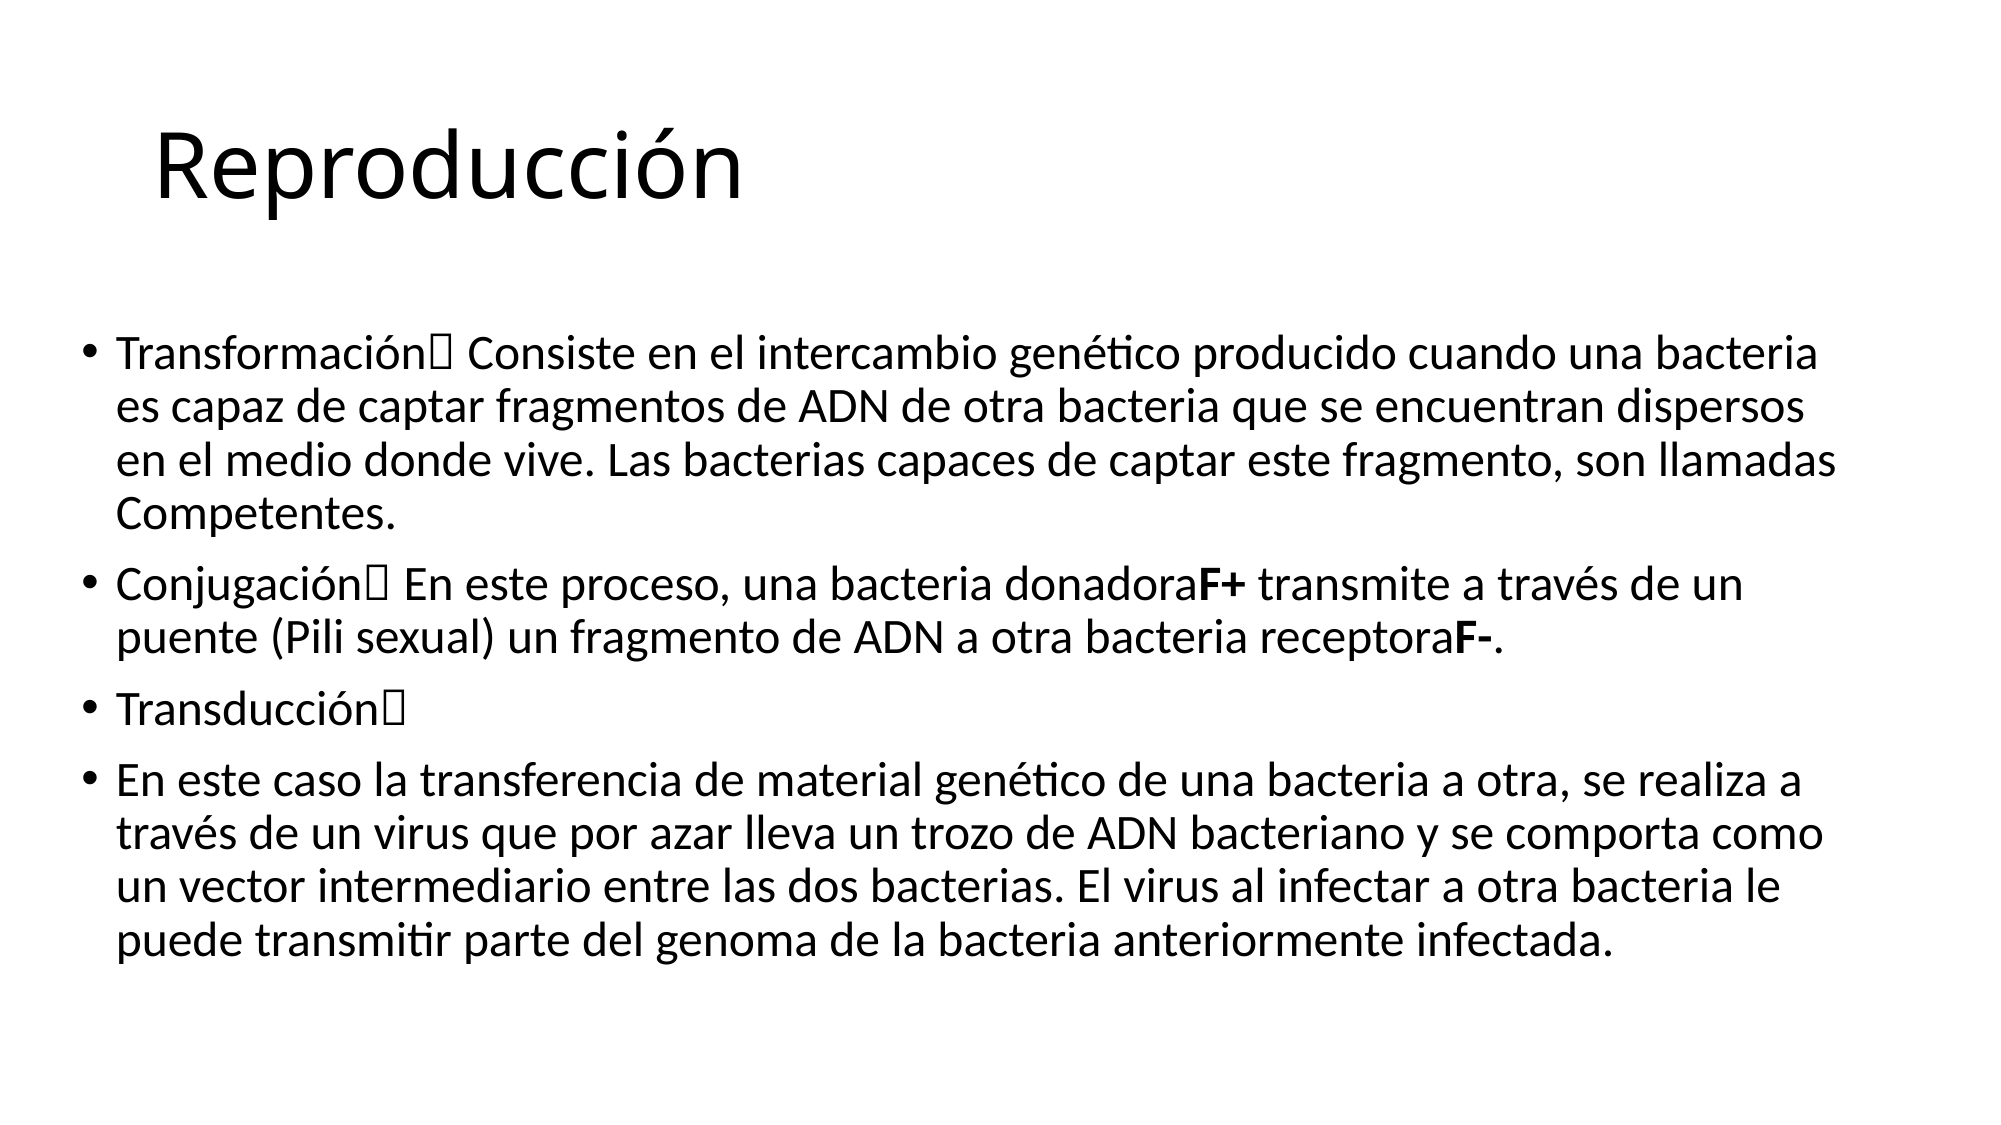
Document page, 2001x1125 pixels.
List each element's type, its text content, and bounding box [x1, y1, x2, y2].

list Transformación Consiste en el intercambio genético producido cuando una bacteria es capaz de captar fragmentos de ADN de otra bacteria que se encuentran dispersos en el medio donde vive. Las bacterias capaces de captar este fragmento, son llamadas Competentes. Conjugación En este proceso, una bacteria donadoraF+ transmite a través de un puente (Pili sexual) un fragmento de ADN a otra bacteria receptoraF-. Transducción En este caso la transferencia de material genético de una bacteria a otra, se realiza a través de un virus que por azar lleva un trozo de ADN bacteriano y se comporta como un vector intermediario entre las dos bacterias. El virus al infectar a otra bacteria le puede transmitir parte del genoma de la bacteria anteriormente infectada. [66, 242, 1863, 1014]
title Reproducción [137, 59, 1863, 242]
